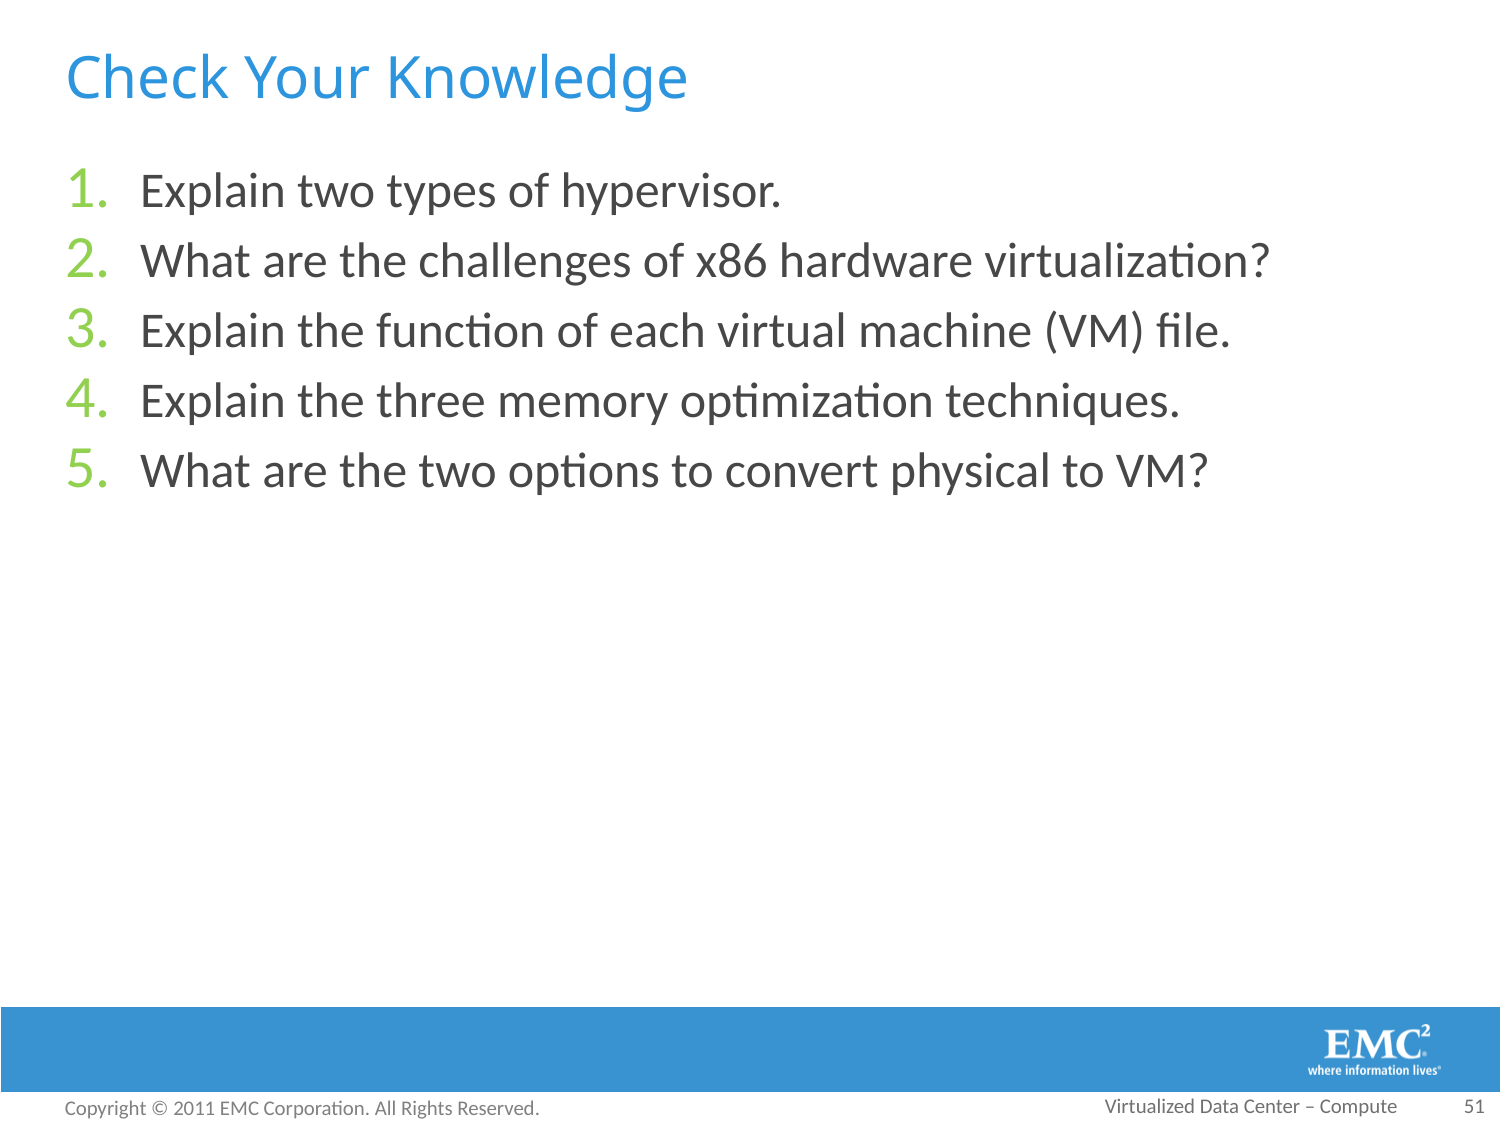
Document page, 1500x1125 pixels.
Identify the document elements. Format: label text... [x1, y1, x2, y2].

picture [0, 1006, 1500, 1093]
title Check Your Knowledge [49, 12, 1438, 138]
list Explain two types of hypervisor. What are the challenges of x86 hardware virtualization? Explain the function of each virtual machine (VM) file. Explain the three memory optimization techniques. What are the two options to convert physical to VM? [49, 149, 1438, 863]
slide_number 51 [1425, 1087, 1500, 1125]
footer Virtualized Data Center – Compute [725, 1087, 1413, 1125]
